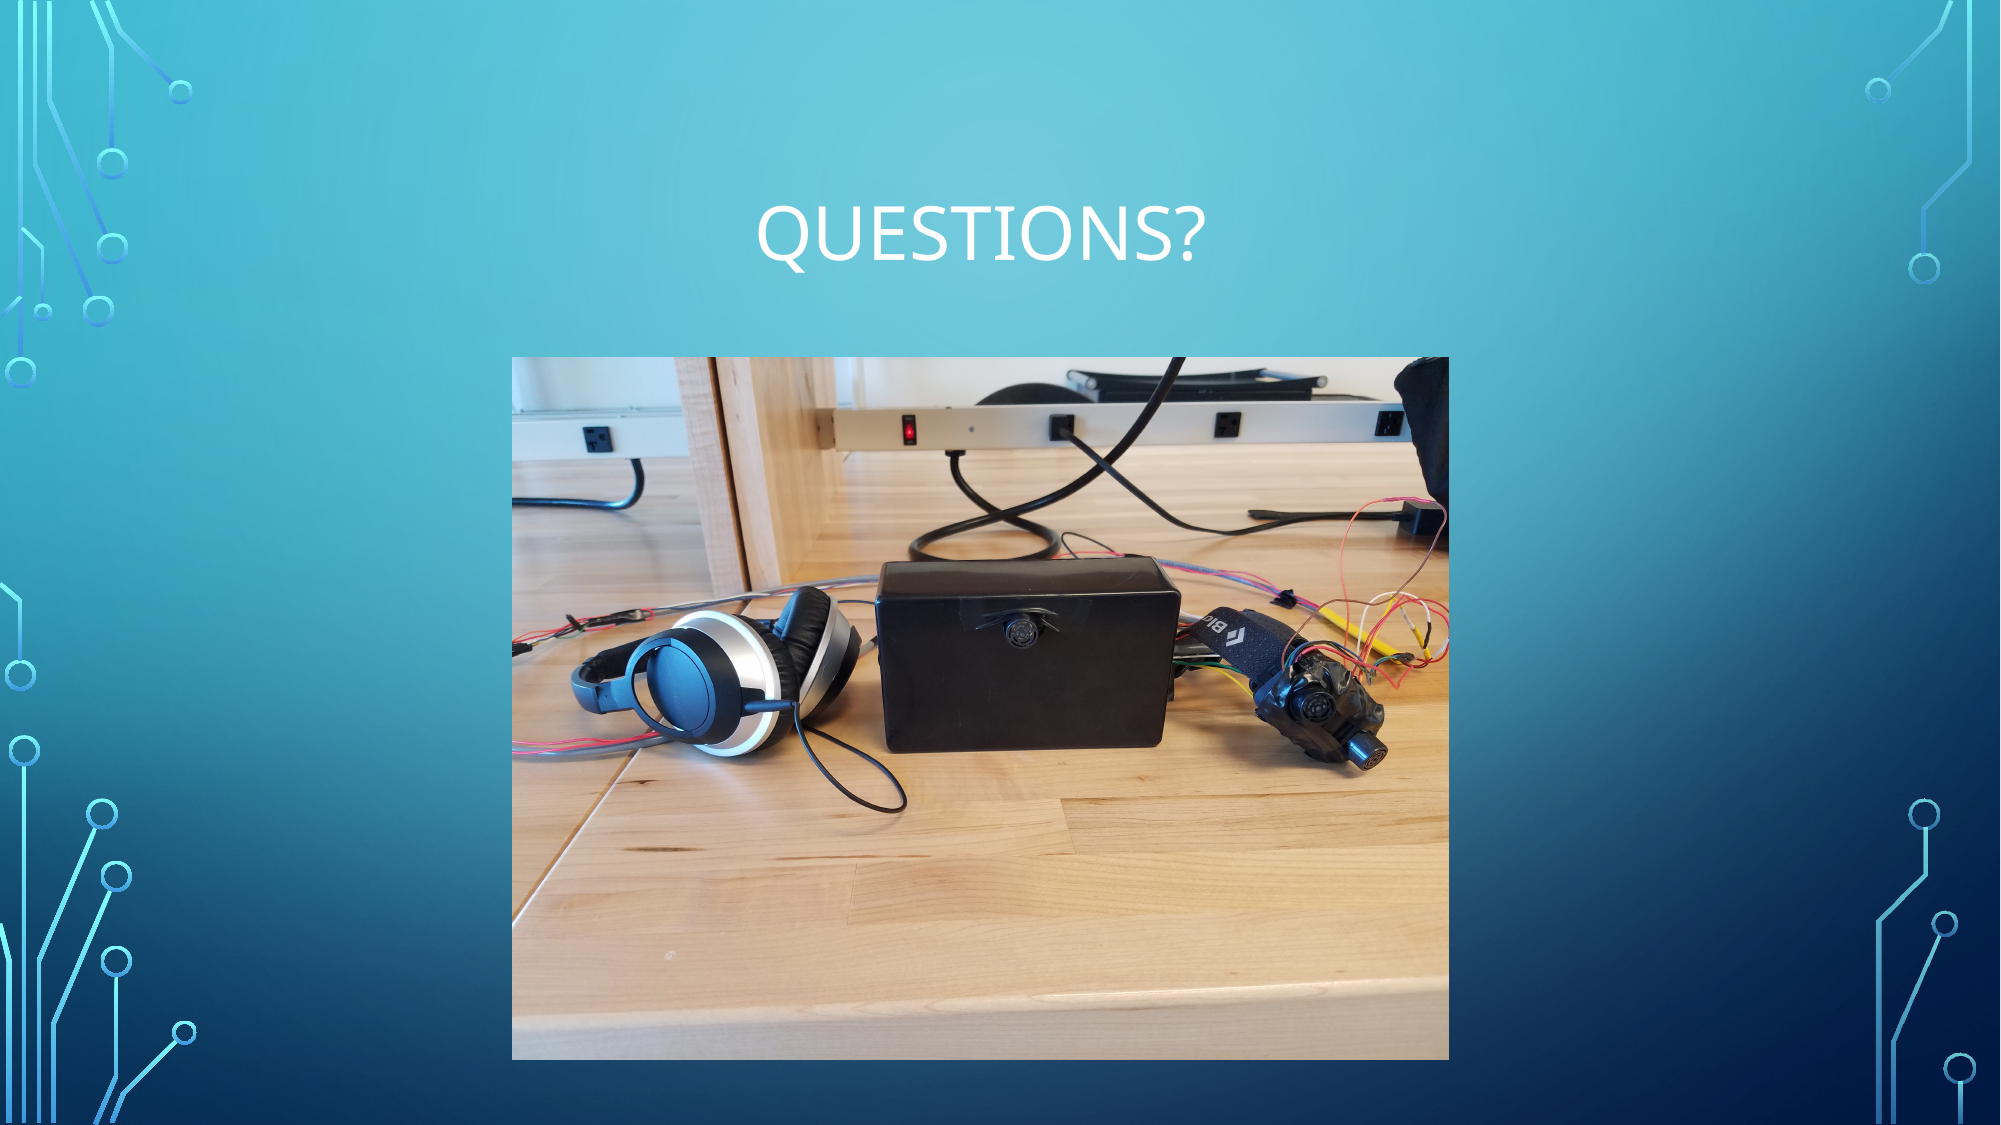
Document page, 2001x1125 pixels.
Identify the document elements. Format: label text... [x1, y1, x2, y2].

title Questions? [168, 115, 1794, 358]
picture [512, 357, 1449, 1060]
